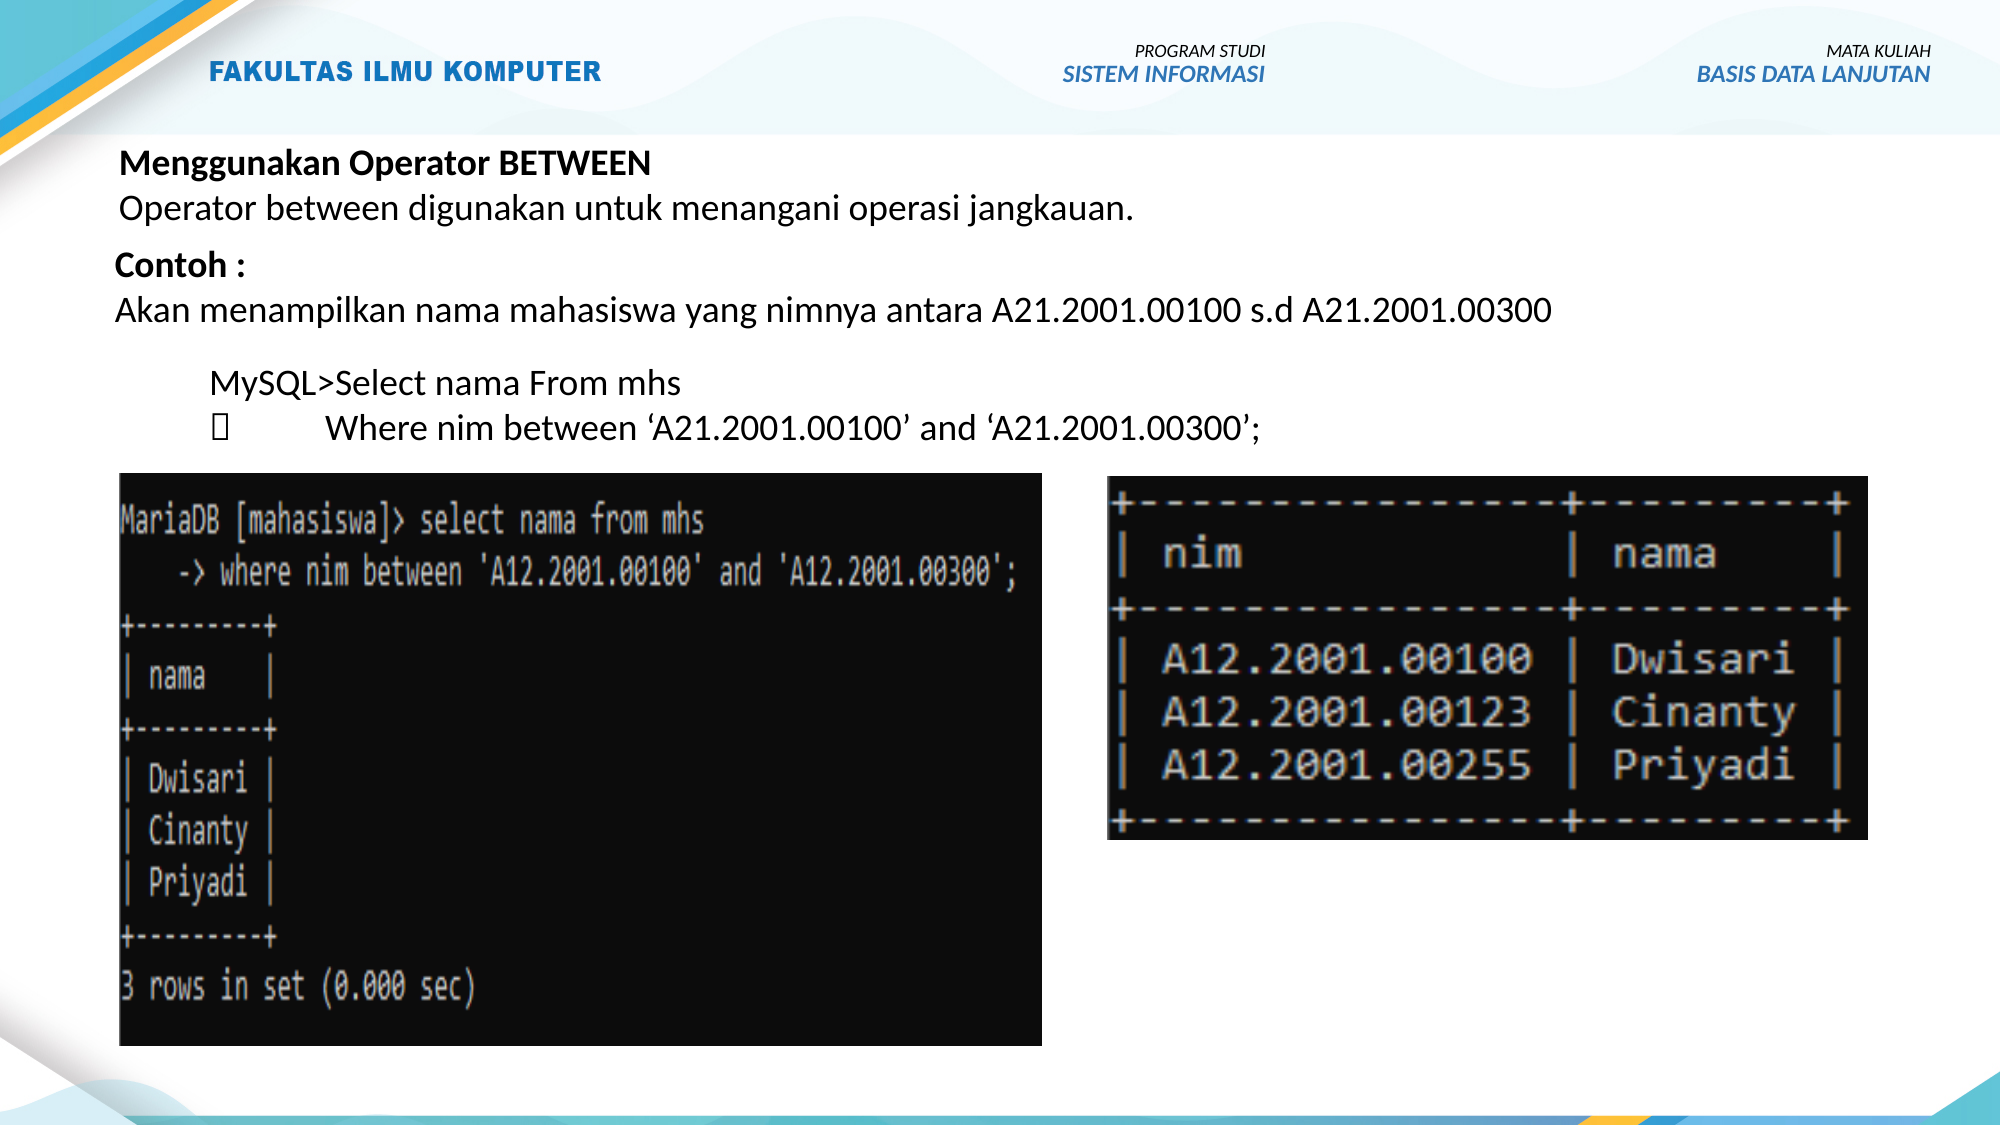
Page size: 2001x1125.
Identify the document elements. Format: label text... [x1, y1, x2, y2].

picture [0, 0, 2000, 1125]
text_box Menggunakan Operator BETWEEN Operator between digunakan untuk menangani operasi jangkauan. [103, 130, 1417, 187]
text_box Contoh : Akan menampilkan nama mahasiswa yang nimnya antara A21.2001.00100 s.d A21.2001.00300 [99, 187, 1860, 383]
text_box MySQL>Select nama From mhs  Where nim between ‘A21.2001.00100’ and ‘A21.2001.00300’; [194, 350, 1507, 501]
